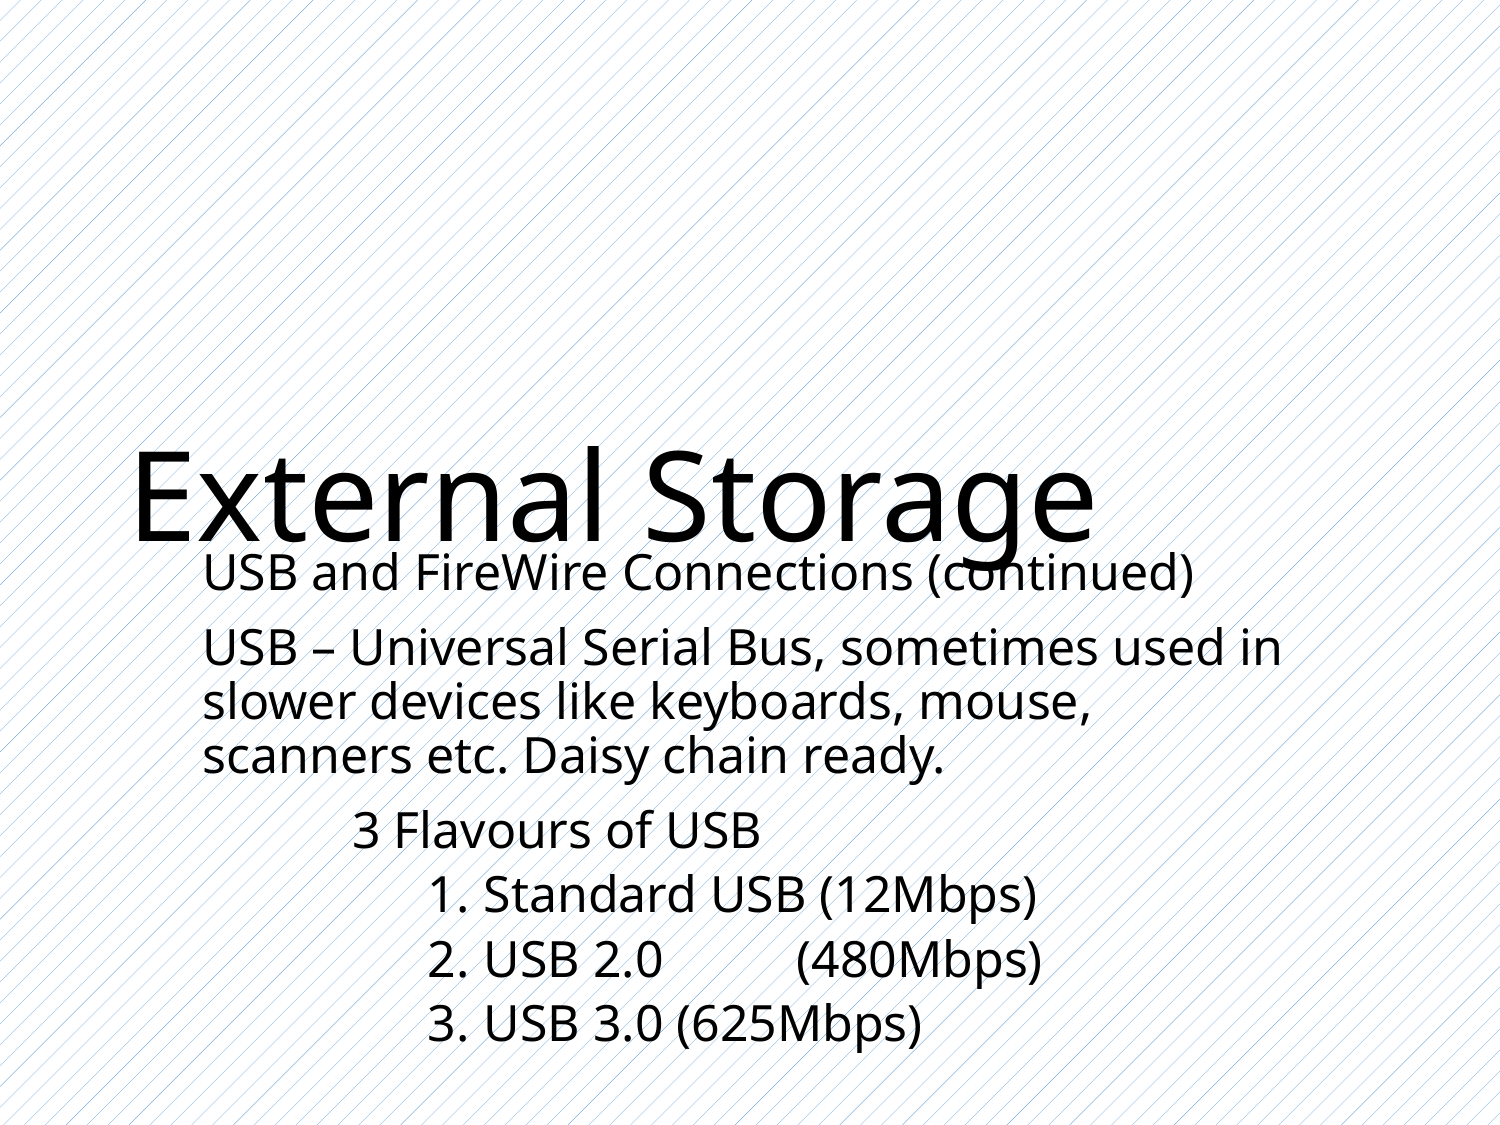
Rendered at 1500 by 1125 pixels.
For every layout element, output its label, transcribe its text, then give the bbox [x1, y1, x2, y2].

subtitle USB and FireWire Connections (continued) USB – Universal Serial Bus, sometimes used in slower devices like keyboards, mouse, scanners etc. Daisy chain ready. 3 Flavours of USB Standard USB (12Mbps) USB 2.0 (480Mbps) USB 3.0 (625Mbps) [187, 540, 1313, 1105]
title External Storage [112, 184, 1388, 576]
